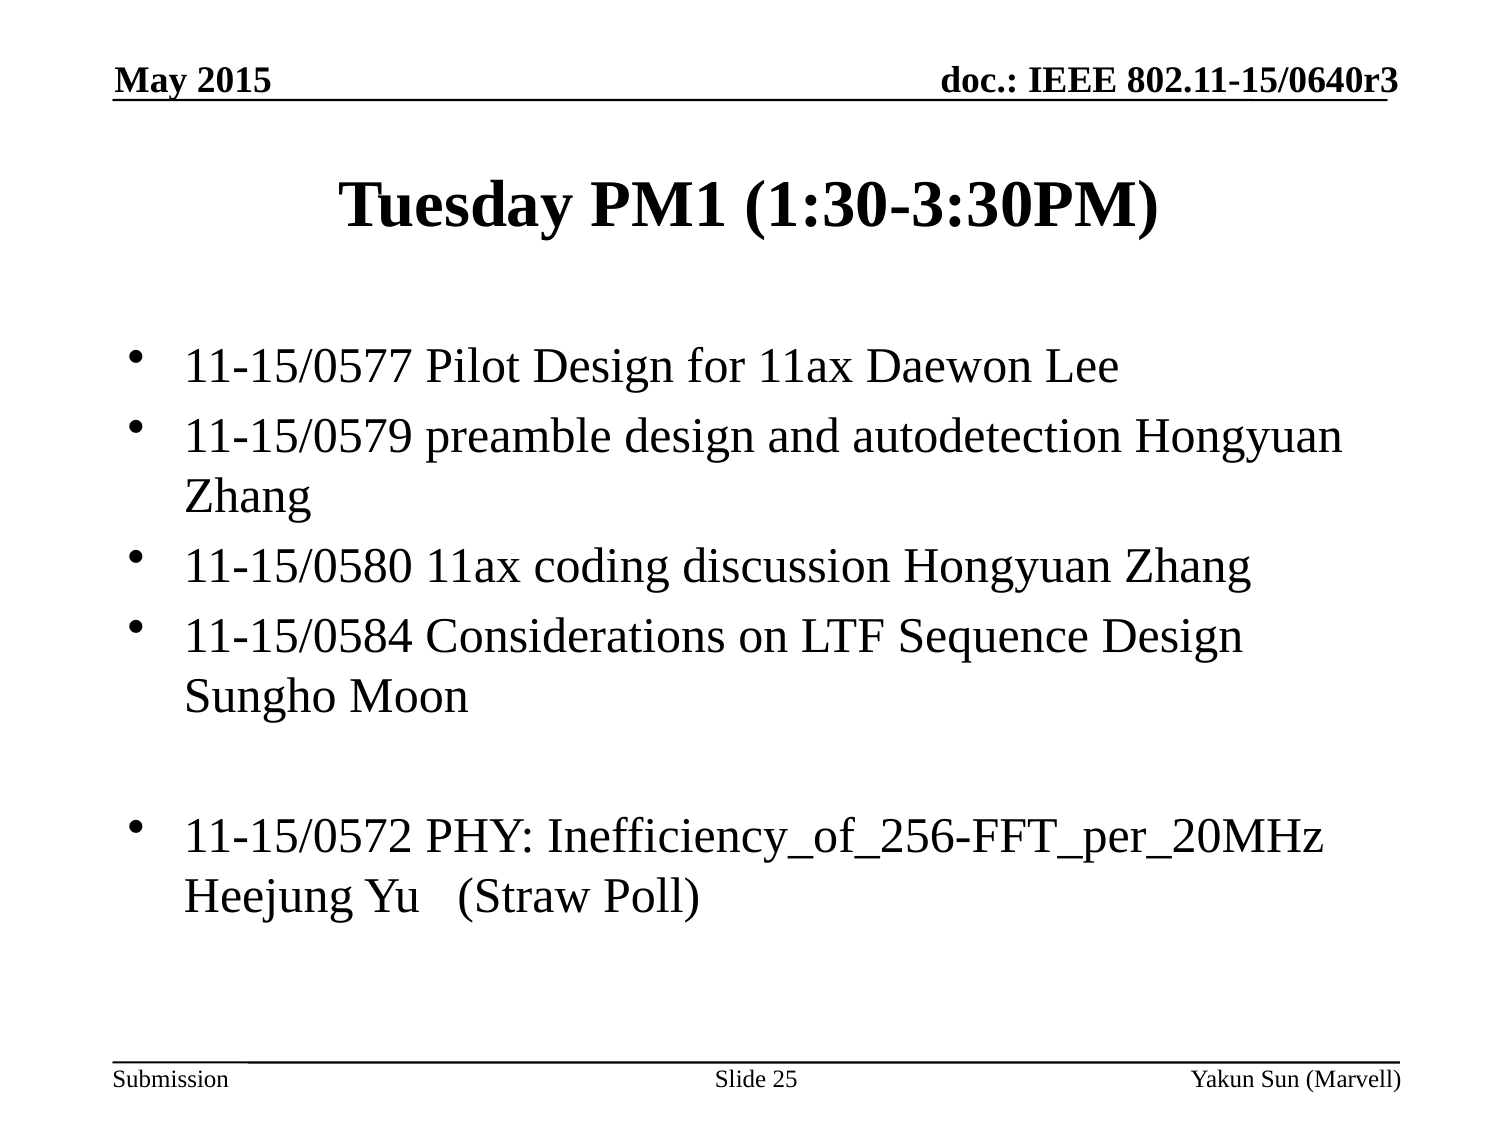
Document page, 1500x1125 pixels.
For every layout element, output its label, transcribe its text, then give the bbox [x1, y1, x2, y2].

list 11-15/0577 Pilot Design for 11ax Daewon Lee 11-15/0579 preamble design and autodetection Hongyuan Zhang 11-15/0580 11ax coding discussion Hongyuan Zhang 11-15/0584 Considerations on LTF Sequence Design Sungho Moon 11-15/0572 PHY: Inefficiency_of_256-FFT_per_20MHz Heejung Yu (Straw Poll) [112, 324, 1388, 1000]
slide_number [114, 54, 274, 101]
title Tuesday PM1 (1:30-3:30PM) [112, 112, 1388, 288]
slide_number Slide 25 [712, 1061, 800, 1093]
footer Yakun Sun (Marvell) [1118, 1061, 1402, 1093]
